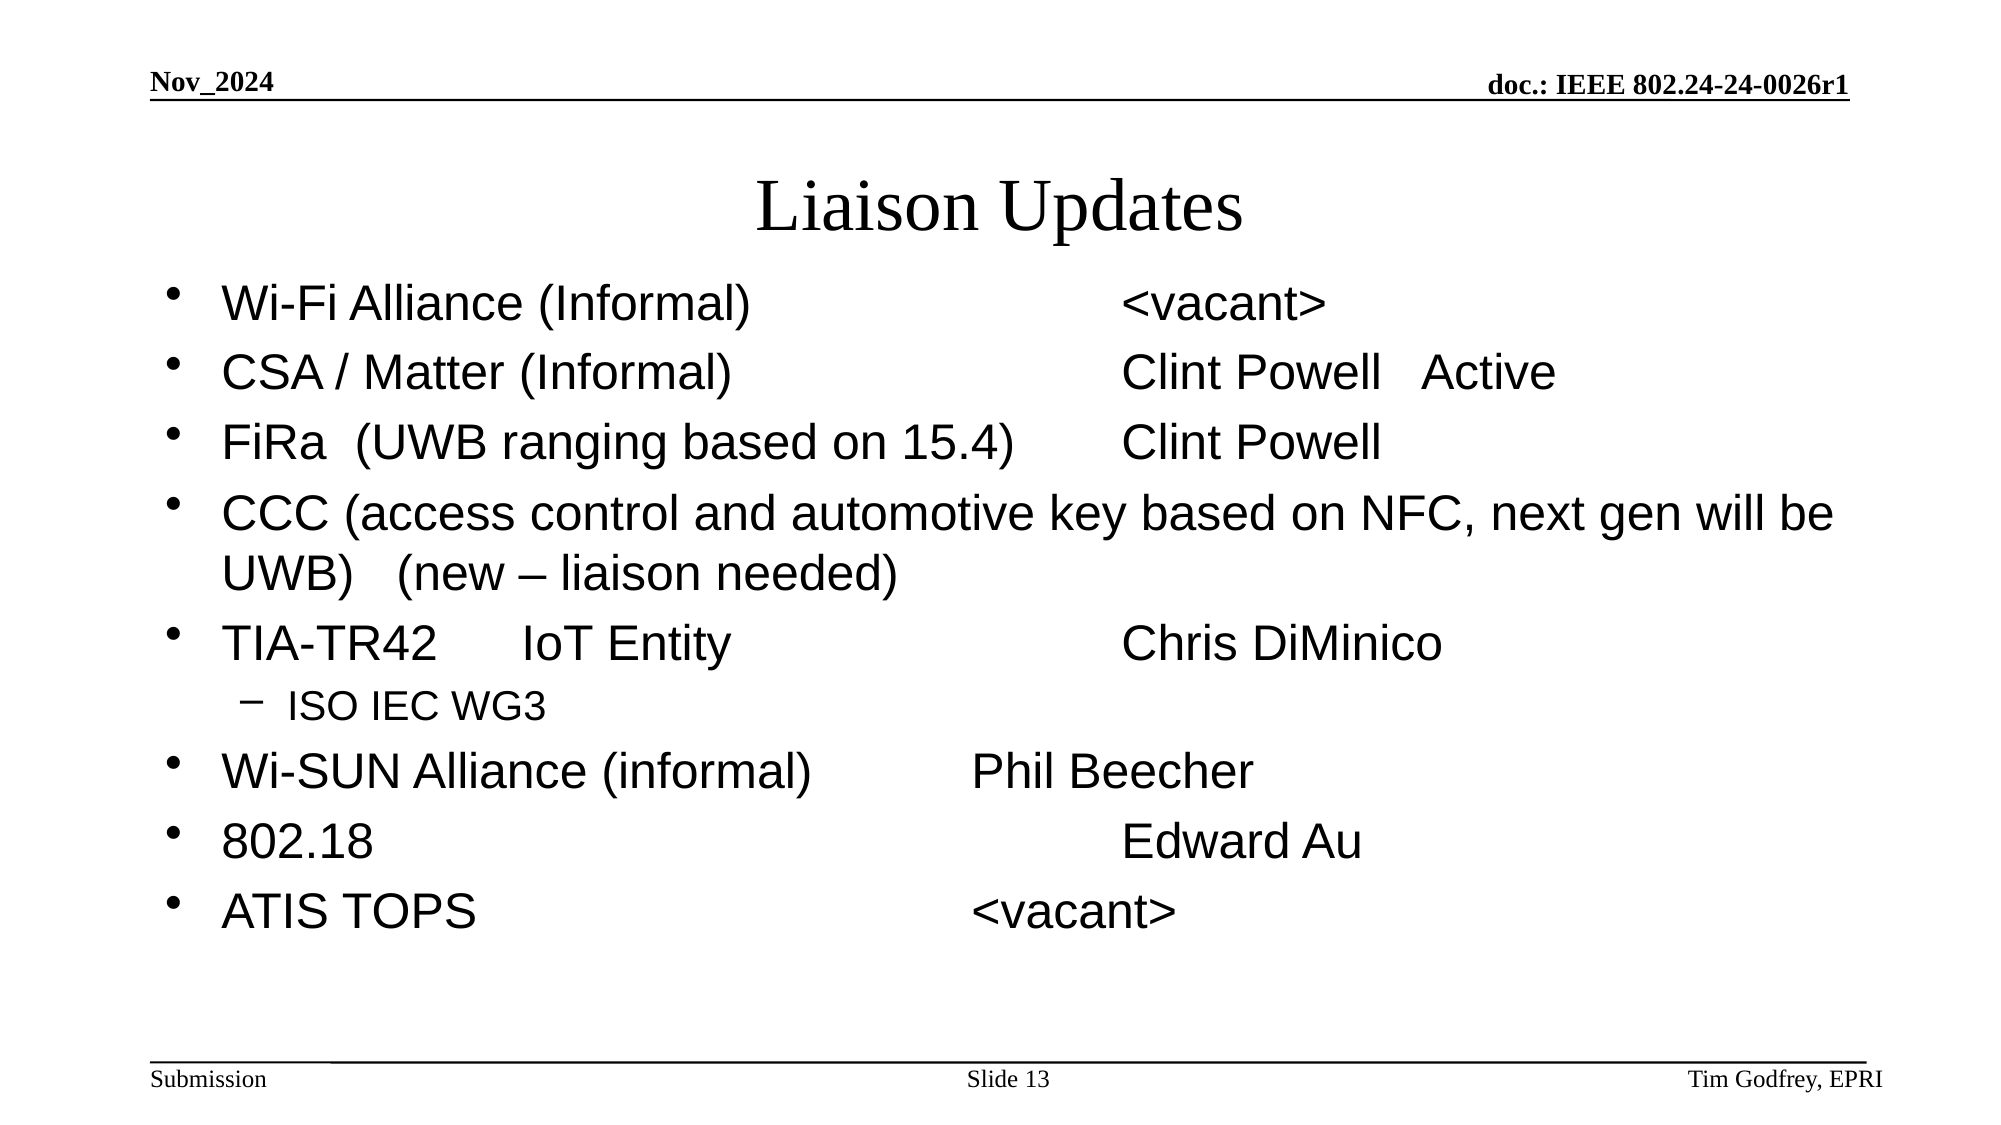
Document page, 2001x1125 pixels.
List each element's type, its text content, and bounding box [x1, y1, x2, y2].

list Wi-Fi Alliance (Informal) <vacant> CSA / Matter (Informal) Clint Powell Active FiRa (UWB ranging based on 15.4) Clint Powell CCC (access control and automotive key based on NFC, next gen will be UWB) (new – liaison needed) TIA-TR42 IoT Entity Chris DiMinico ISO IEC WG3 Wi-SUN Alliance (informal) Phil Beecher 802.18 Edward Au ATIS TOPS <vacant> [150, 262, 1938, 1038]
title Liaison Updates [150, 112, 1850, 262]
slide_number Slide 13 [937, 1062, 1079, 1108]
footer Tim Godfrey, EPRI [1200, 1062, 1884, 1108]
